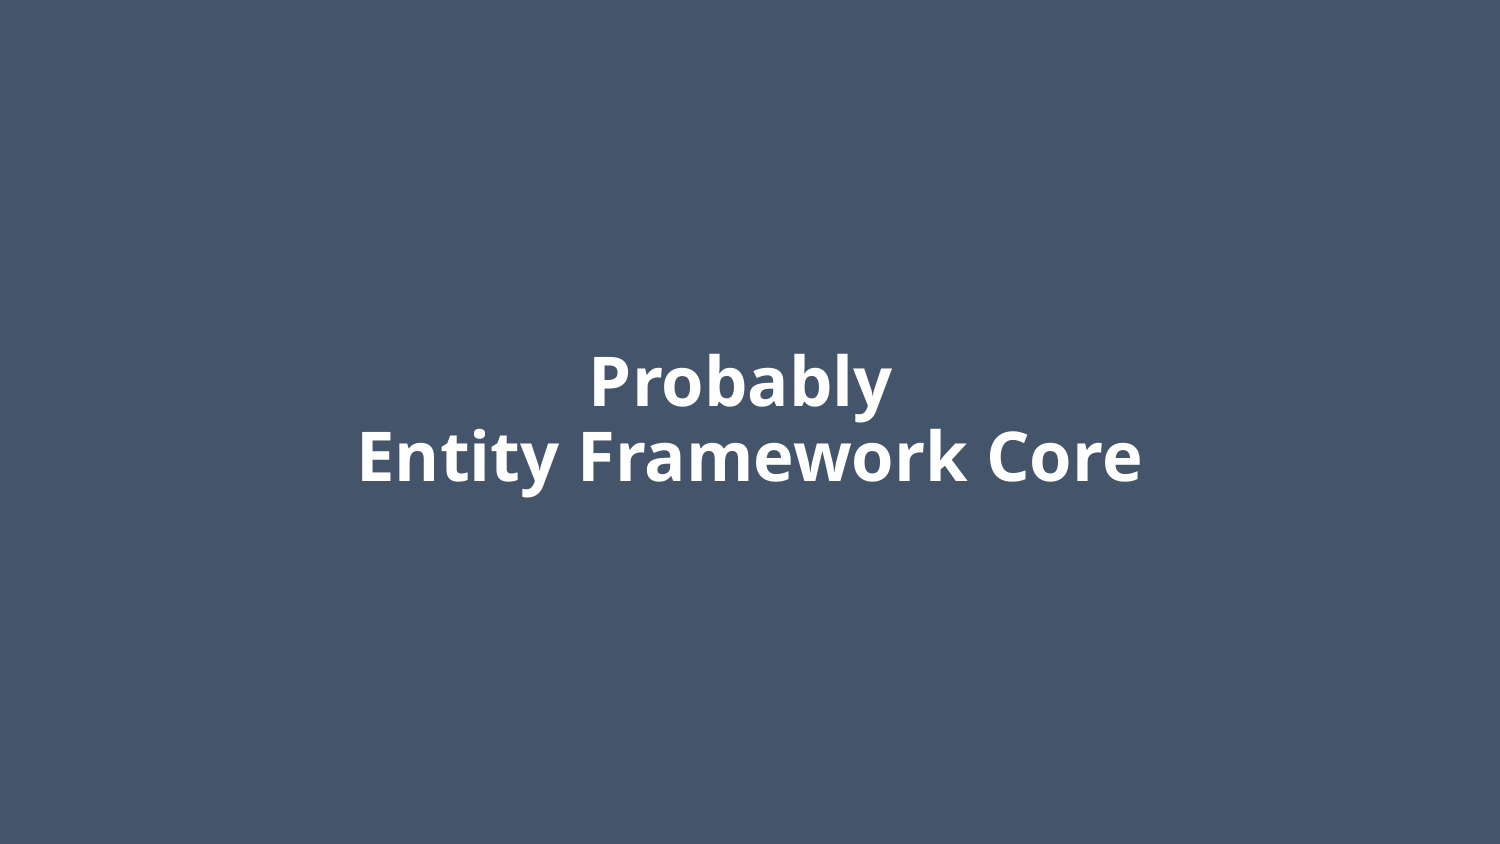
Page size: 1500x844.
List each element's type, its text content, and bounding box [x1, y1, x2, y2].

title Probably Entity Framework Core [0, 0, 1500, 844]
